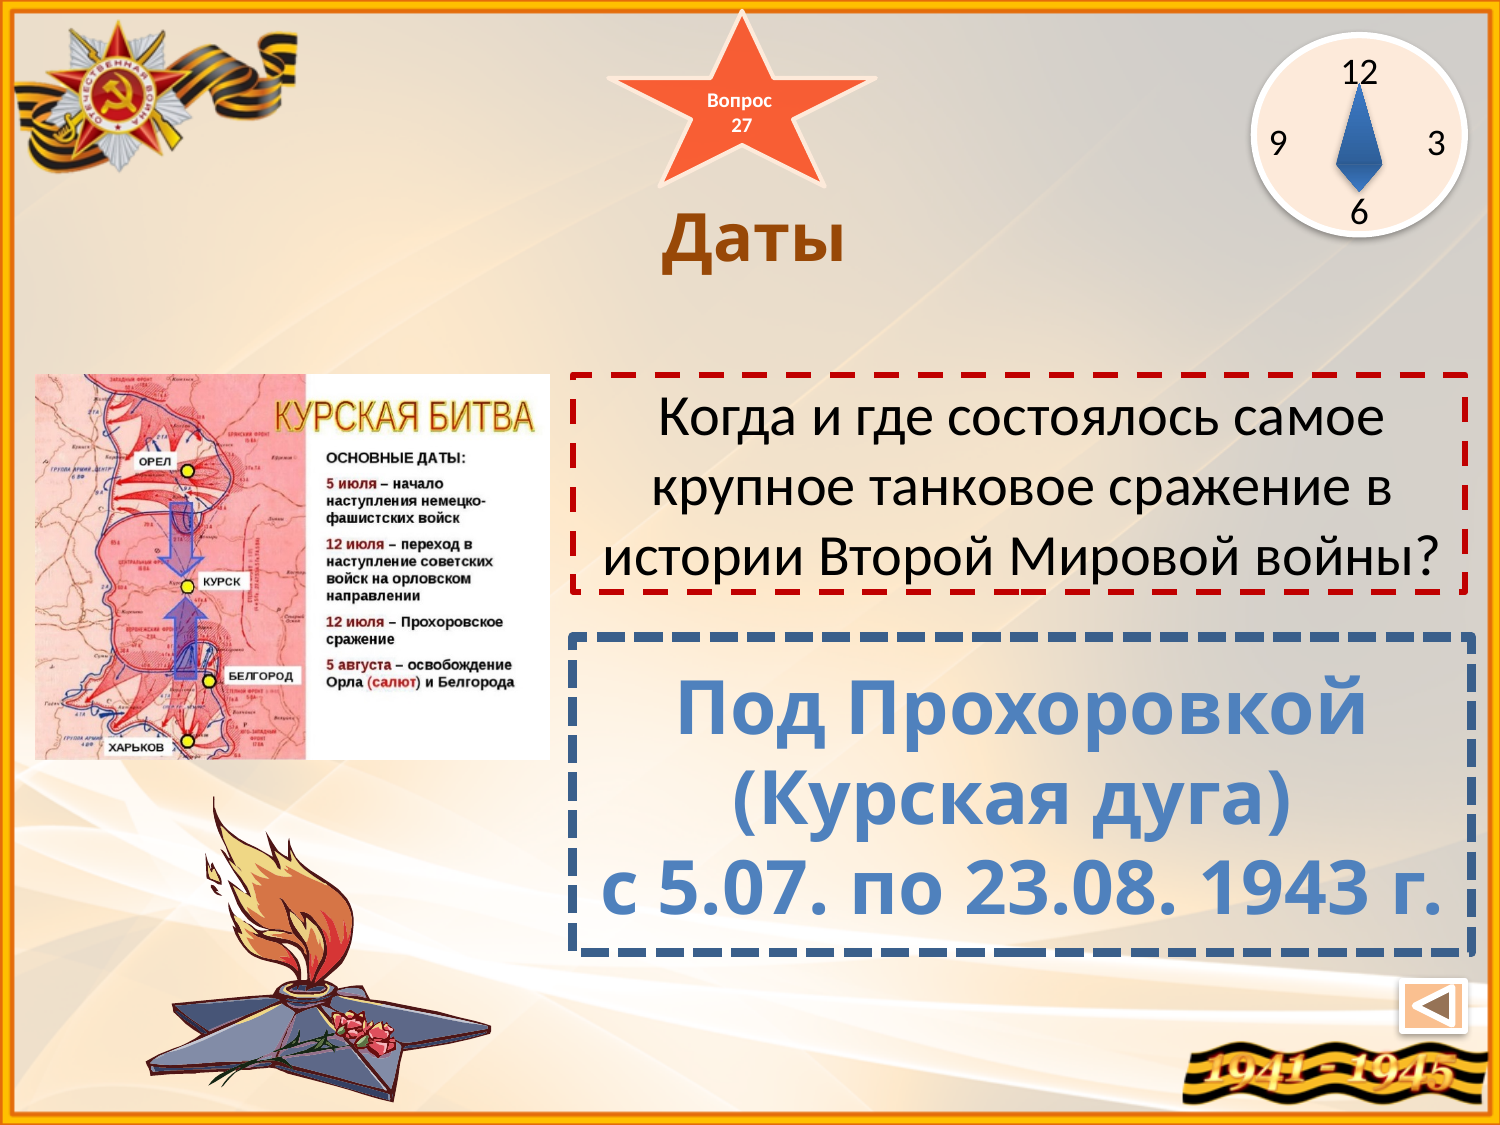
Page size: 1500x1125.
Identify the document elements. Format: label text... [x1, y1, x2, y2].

text_box Даты [173, 141, 1311, 292]
text_box [572, 374, 576, 592]
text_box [1335, 46, 1383, 247]
text_box [1399, 978, 1468, 1034]
text_box [1317, 31, 1402, 40]
picture [0, 0, 1500, 1125]
text_box Вопрос 27 [606, 8, 878, 189]
text_box Под Прохоровкой (Курская дуга) с 5.07. по 23.08. 1943 г. [571, 635, 1473, 954]
text_box Когда и где состоялось самое крупное танковое сражение в истории Второй Мировой войны? [576, 369, 1469, 595]
text_box 12 3 6 [1253, 40, 1465, 240]
